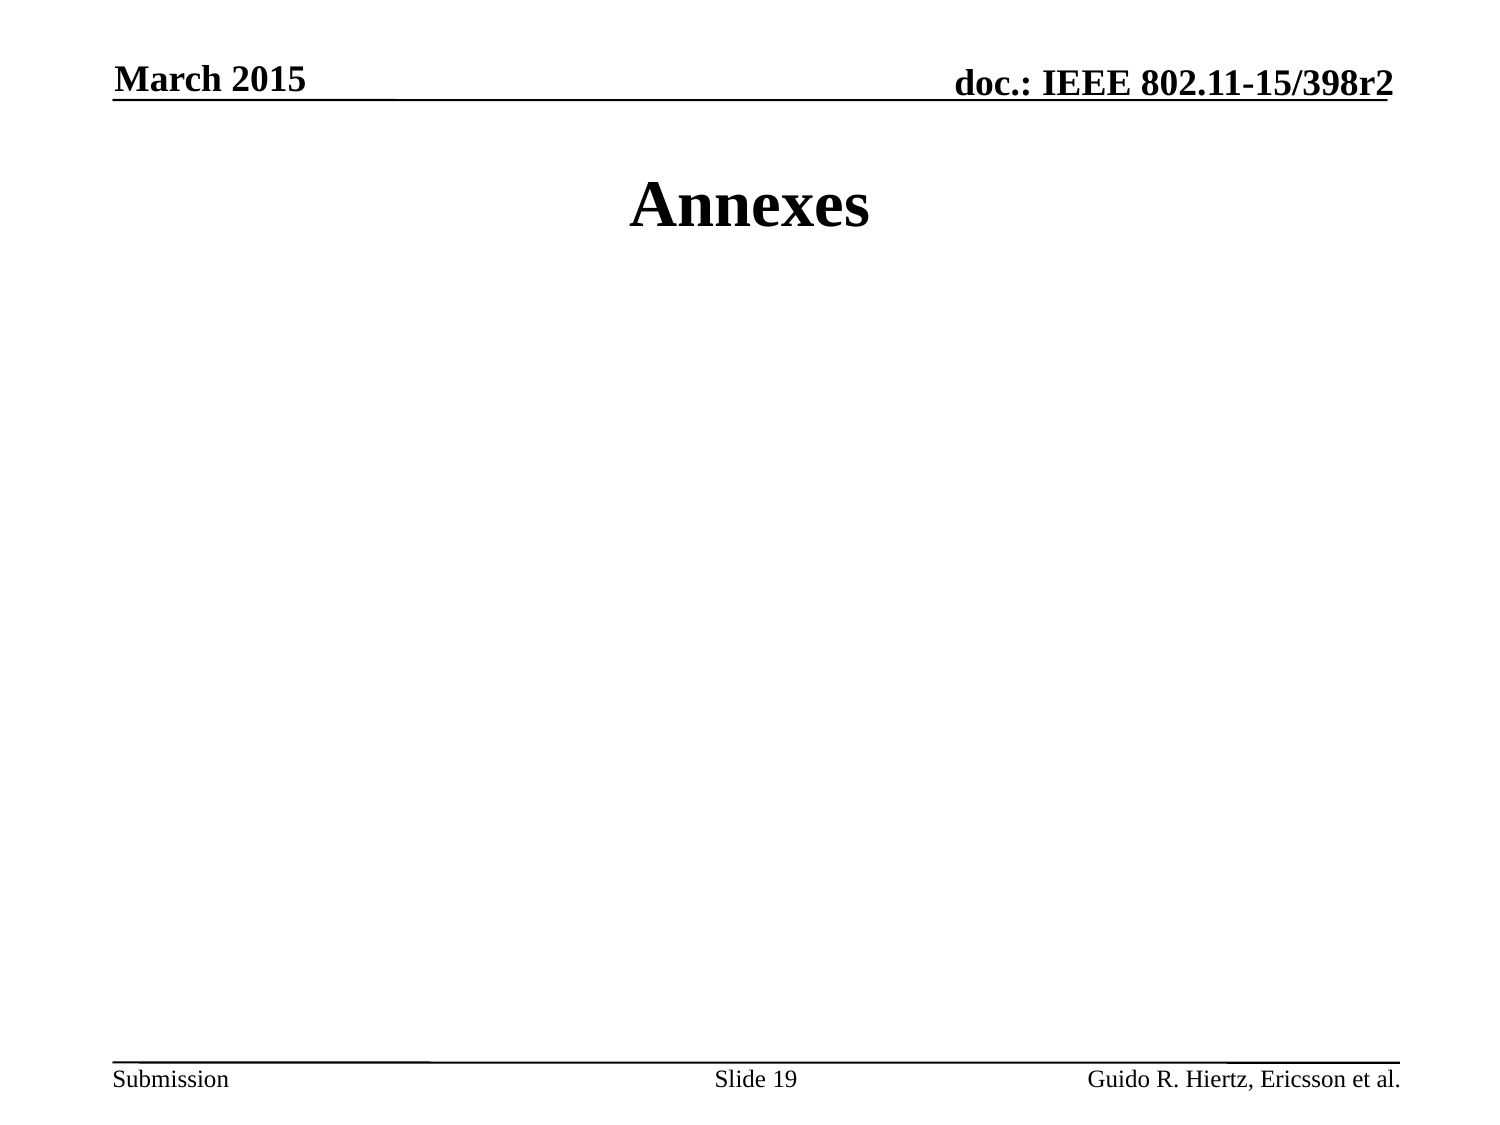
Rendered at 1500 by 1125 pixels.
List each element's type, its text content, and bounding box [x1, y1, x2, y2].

title Annexes [112, 112, 1388, 288]
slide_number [114, 54, 423, 100]
slide_number Slide 19 [712, 1061, 800, 1123]
footer Guido R. Hiertz, Ericsson et al. [878, 1061, 1402, 1093]
